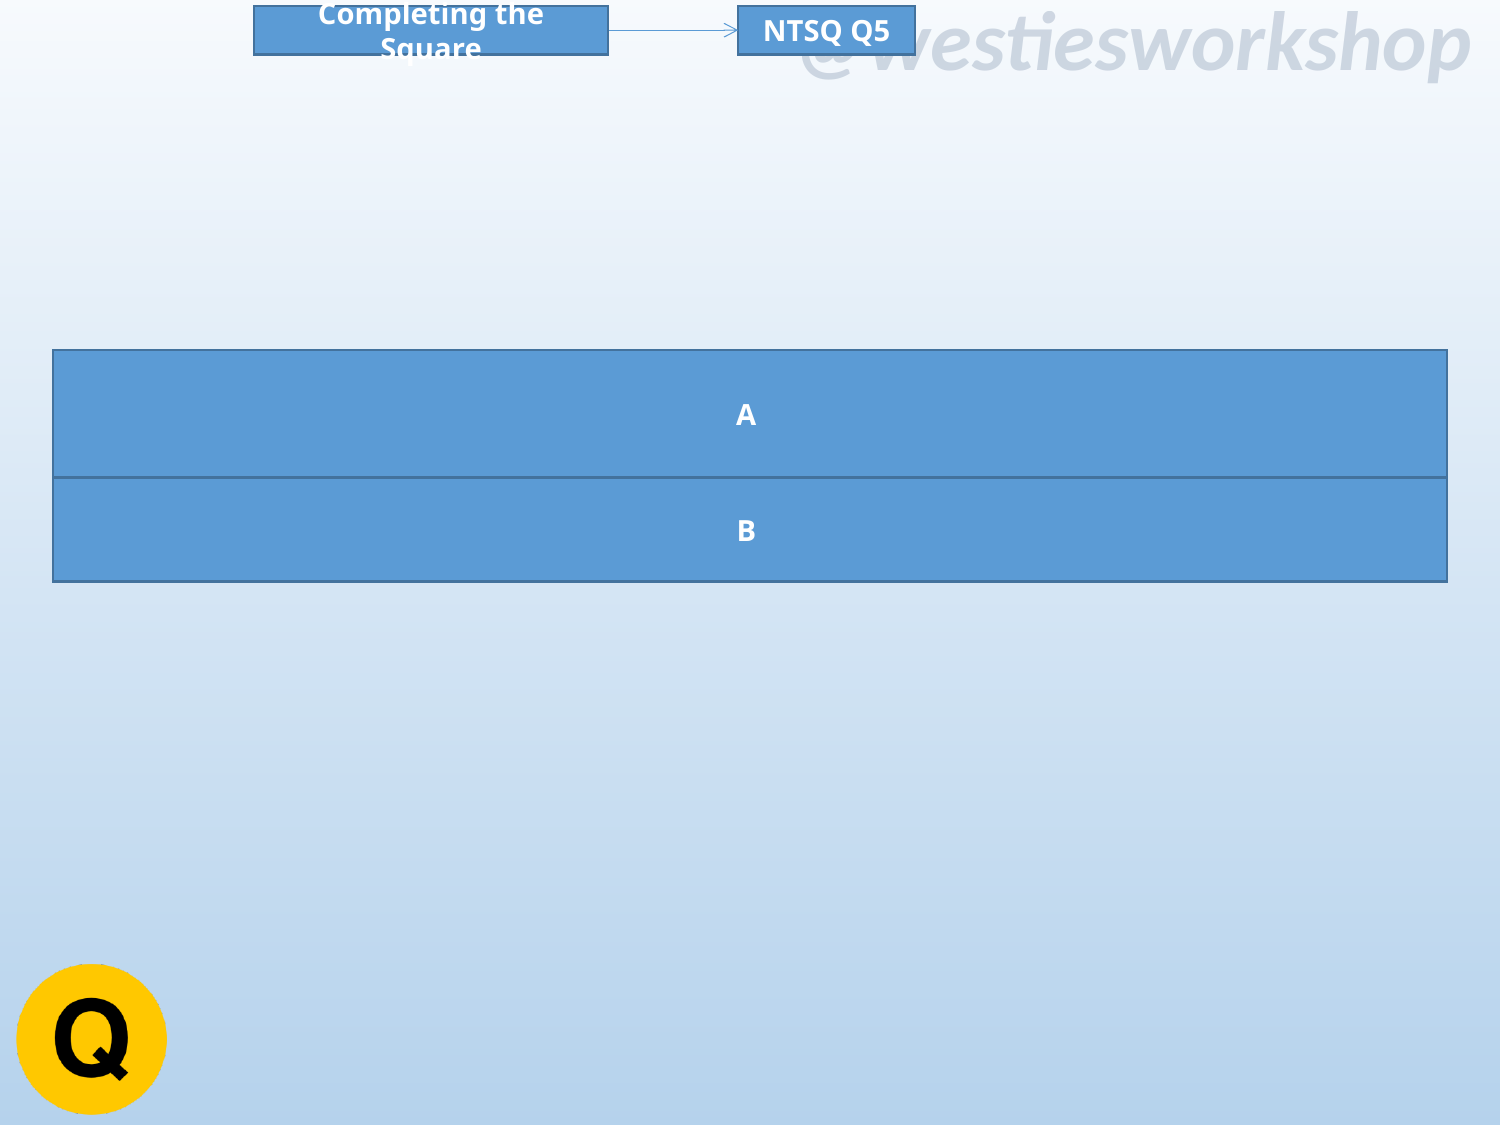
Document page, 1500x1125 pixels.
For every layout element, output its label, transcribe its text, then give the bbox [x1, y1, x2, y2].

picture [0, 940, 191, 1125]
text_box NTSQ Q5 [737, 5, 916, 56]
picture [53, 349, 1447, 582]
text_box Completing the Square [253, 5, 609, 56]
